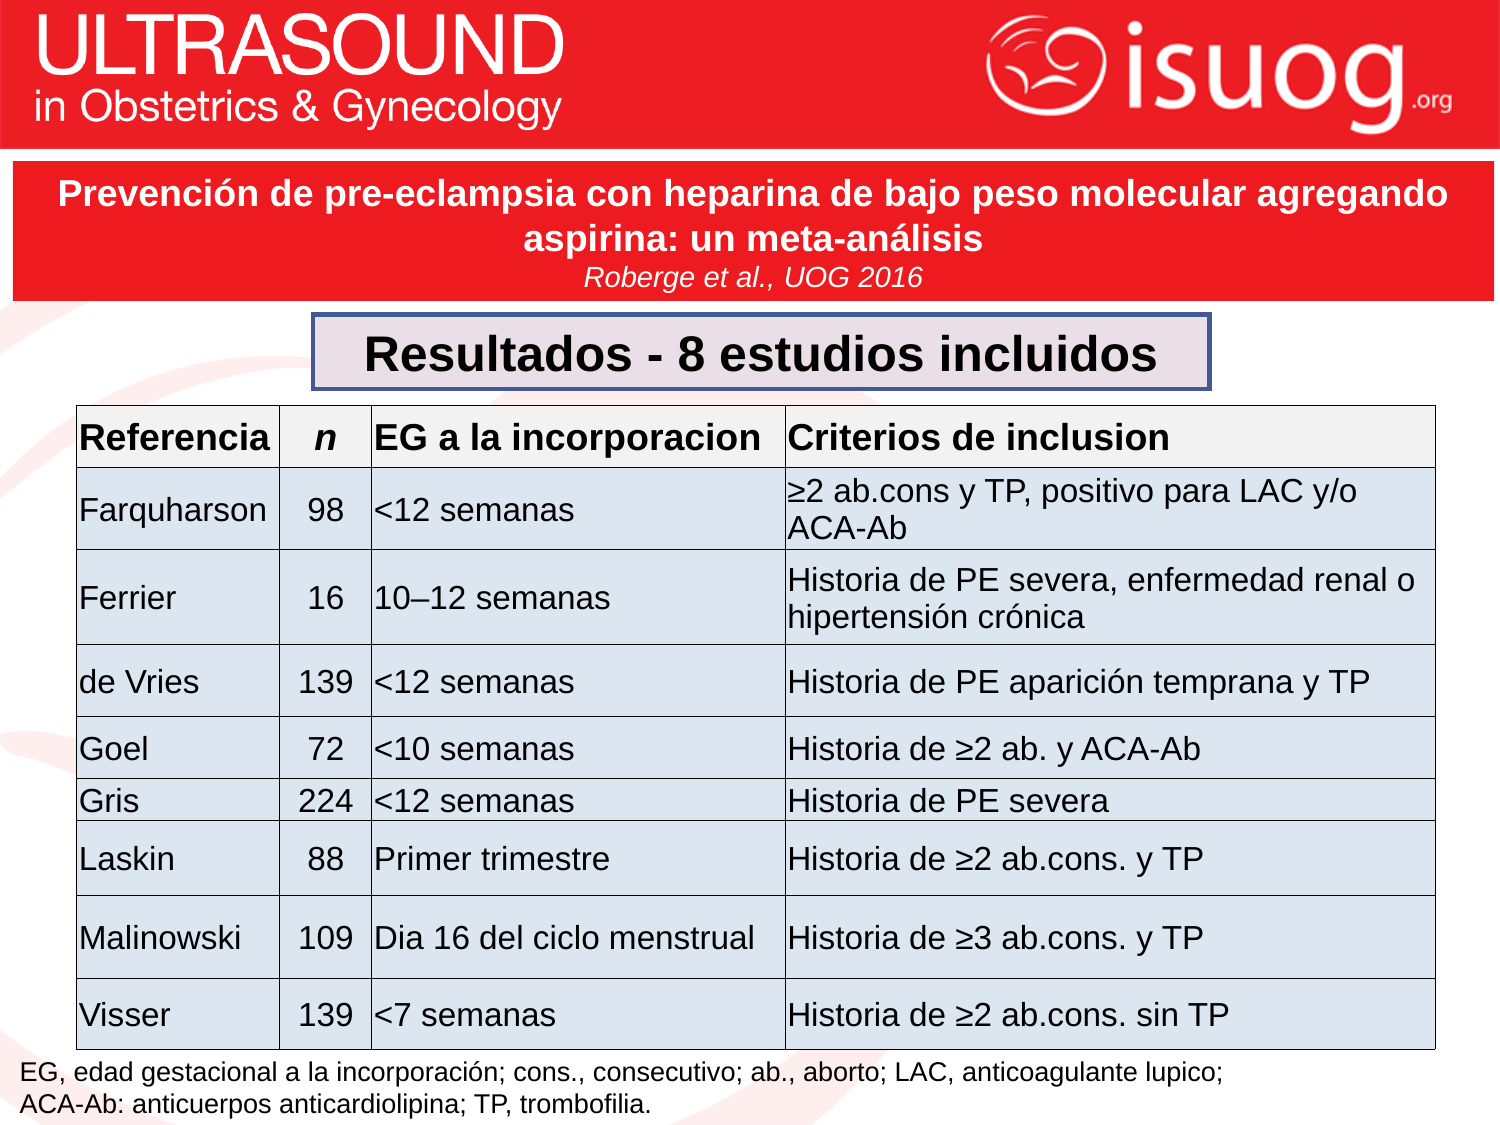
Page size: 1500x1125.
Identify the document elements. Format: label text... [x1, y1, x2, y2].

table_cell de Vries [77, 645, 279, 716]
picture [0, 150, 1500, 1125]
table_header EG a la incorporacion [372, 406, 785, 467]
table_cell Dia 16 del ciclo menstrual [372, 896, 785, 978]
table_cell 16 [280, 550, 371, 644]
table_cell 139 [280, 645, 371, 716]
text_box EG, edad gestacional a la incorporación; cons., consecutivo; ab., aborto; LAC, anticoagulante lupico; ACA-Ab: anticuerpos anticardiolipina; TP, trombofilia. [4, 1046, 1246, 1125]
table_cell ≥2 ab.cons y TP, positivo para LAC y/o ACA-Ab [786, 468, 1435, 549]
table_cell 139 [280, 979, 371, 1049]
table_header Criterios de inclusion [786, 406, 1435, 467]
table_cell Historia de ≥2 ab.cons. sin TP [786, 979, 1435, 1049]
table_cell Visser [77, 979, 279, 1049]
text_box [0, 0, 1500, 150]
table_cell Historia de PE severa, enfermedad renal o hipertensión crónica [786, 550, 1435, 644]
table_cell <7 semanas [372, 979, 785, 1049]
table_cell Historia de PE severa [786, 779, 1435, 820]
table_cell <10 semanas [372, 717, 785, 778]
table_cell Historia de ≥2 ab.cons. y TP [786, 821, 1435, 895]
table_cell 72 [280, 717, 371, 778]
table_cell Historia de ≥3 ab.cons. y TP [786, 896, 1435, 978]
table_cell Primer trimestre [372, 821, 785, 895]
table_cell Goel [77, 717, 279, 778]
table_cell 88 [280, 821, 371, 895]
table_cell Farquharson [77, 468, 279, 549]
table_cell <12 semanas [372, 645, 785, 716]
table_cell Historia de PE aparición temprana y TP [786, 645, 1435, 716]
table_cell <12 semanas [372, 779, 785, 820]
text_box Resultados - 8 estudios incluidos [312, 314, 1210, 390]
table_cell Malinowski [77, 896, 279, 978]
table_cell Gris [77, 779, 279, 820]
table_cell 98 [280, 468, 371, 549]
table_cell <12 semanas [372, 468, 785, 549]
table_cell 10–12 semanas [372, 550, 785, 644]
table_header Referencia [77, 406, 279, 467]
text_box Prevención de pre-eclampsia con heparina de bajo peso molecular agregando aspirina: un meta-análisis Roberge et al., UOG 2016 [12, 161, 1495, 301]
table_header n [280, 406, 371, 467]
table_cell 109 [280, 896, 371, 978]
table_cell Laskin [77, 821, 279, 895]
table_cell Historia de ≥2 ab. y ACA-Ab [786, 717, 1435, 778]
table_cell 224 [280, 779, 371, 820]
table_cell Ferrier [77, 550, 279, 644]
